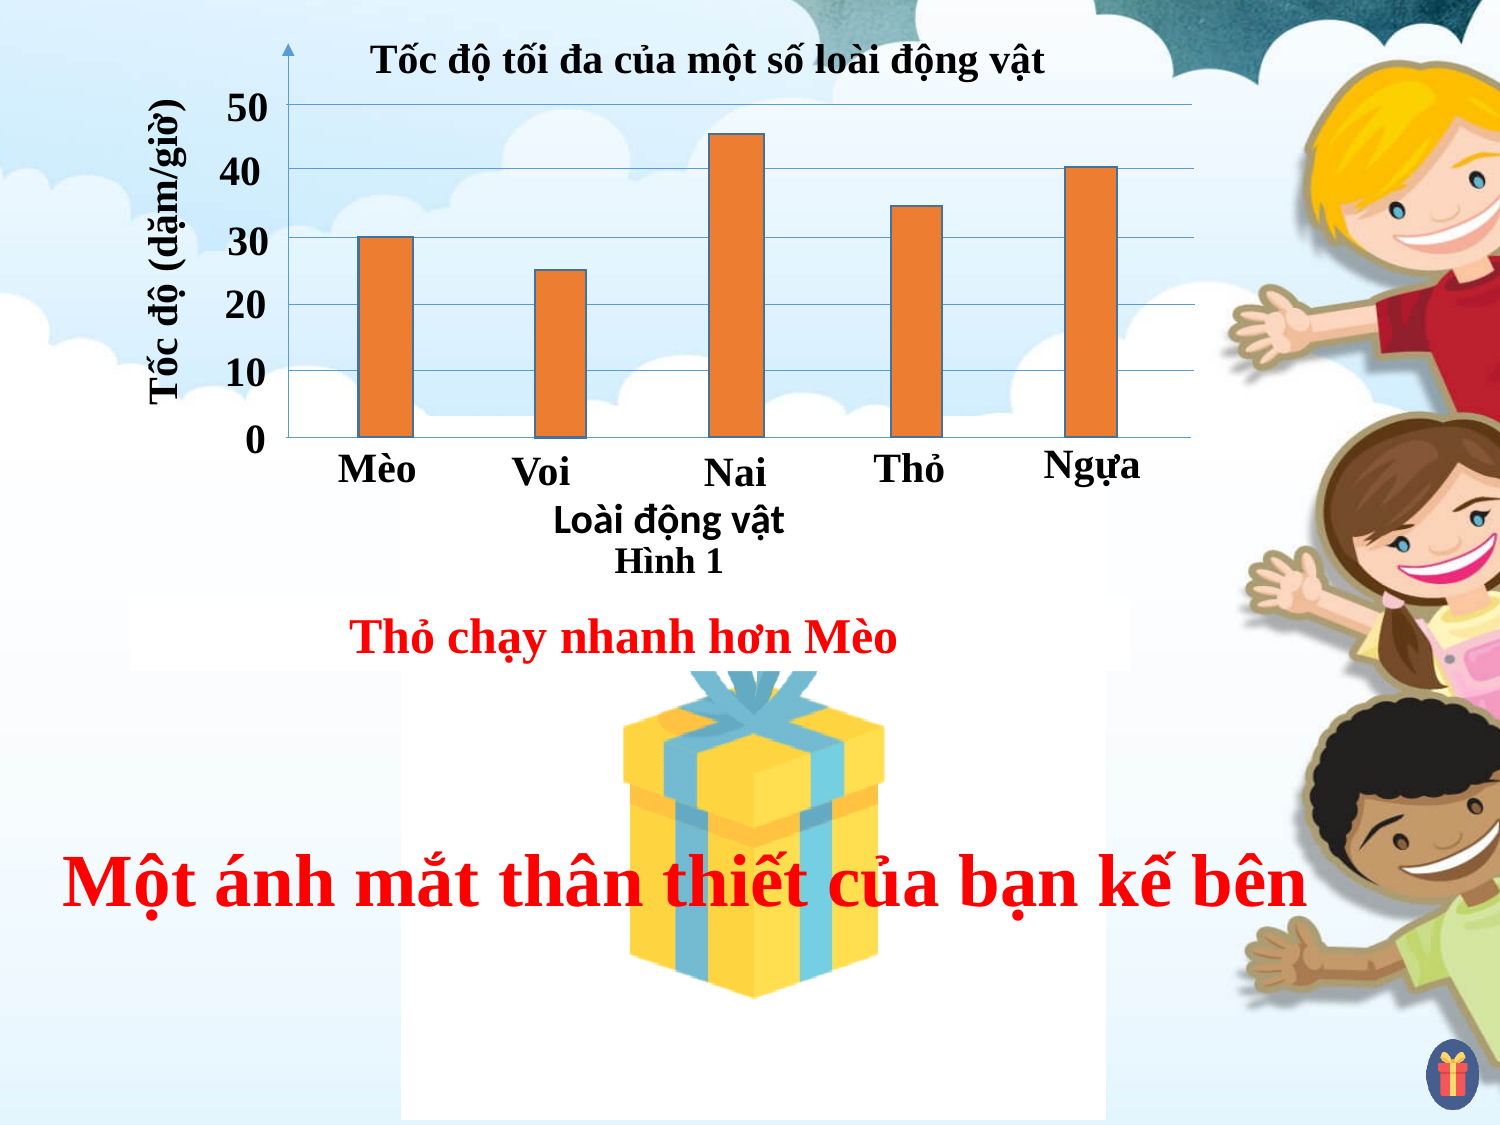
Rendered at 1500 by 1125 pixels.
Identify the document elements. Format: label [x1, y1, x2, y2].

picture [0, 0, 1500, 1125]
text_box [202, 43, 1195, 530]
